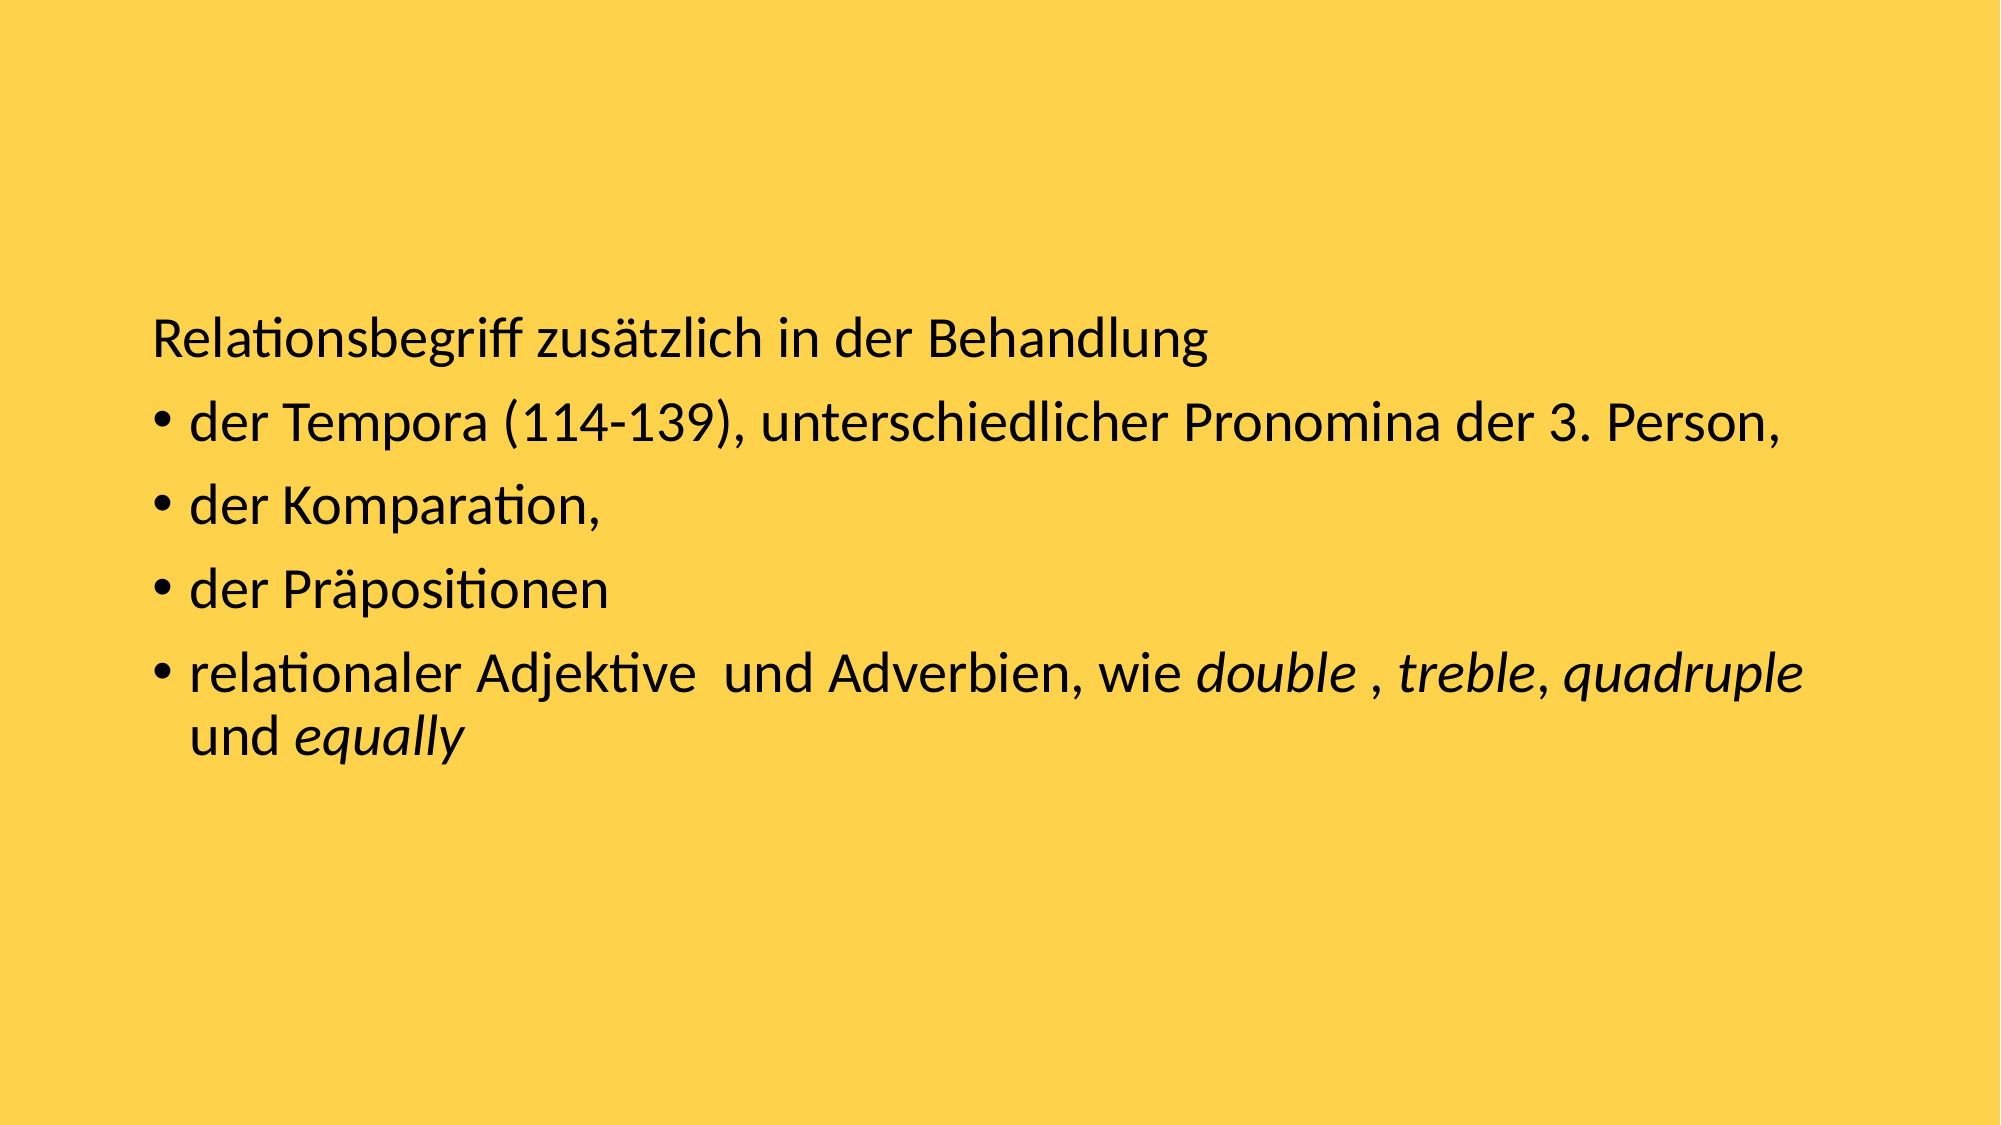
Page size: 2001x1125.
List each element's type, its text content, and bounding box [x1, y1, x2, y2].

list Relationsbegriff zusätzlich in der Behandlung der Tempora (114-139), unterschiedlicher Pronomina der 3. Person, der Komparation, der Präpositionen relationaler Adjektive und Adverbien, wie double , treble, quadruple und equally [137, 299, 1863, 1014]
